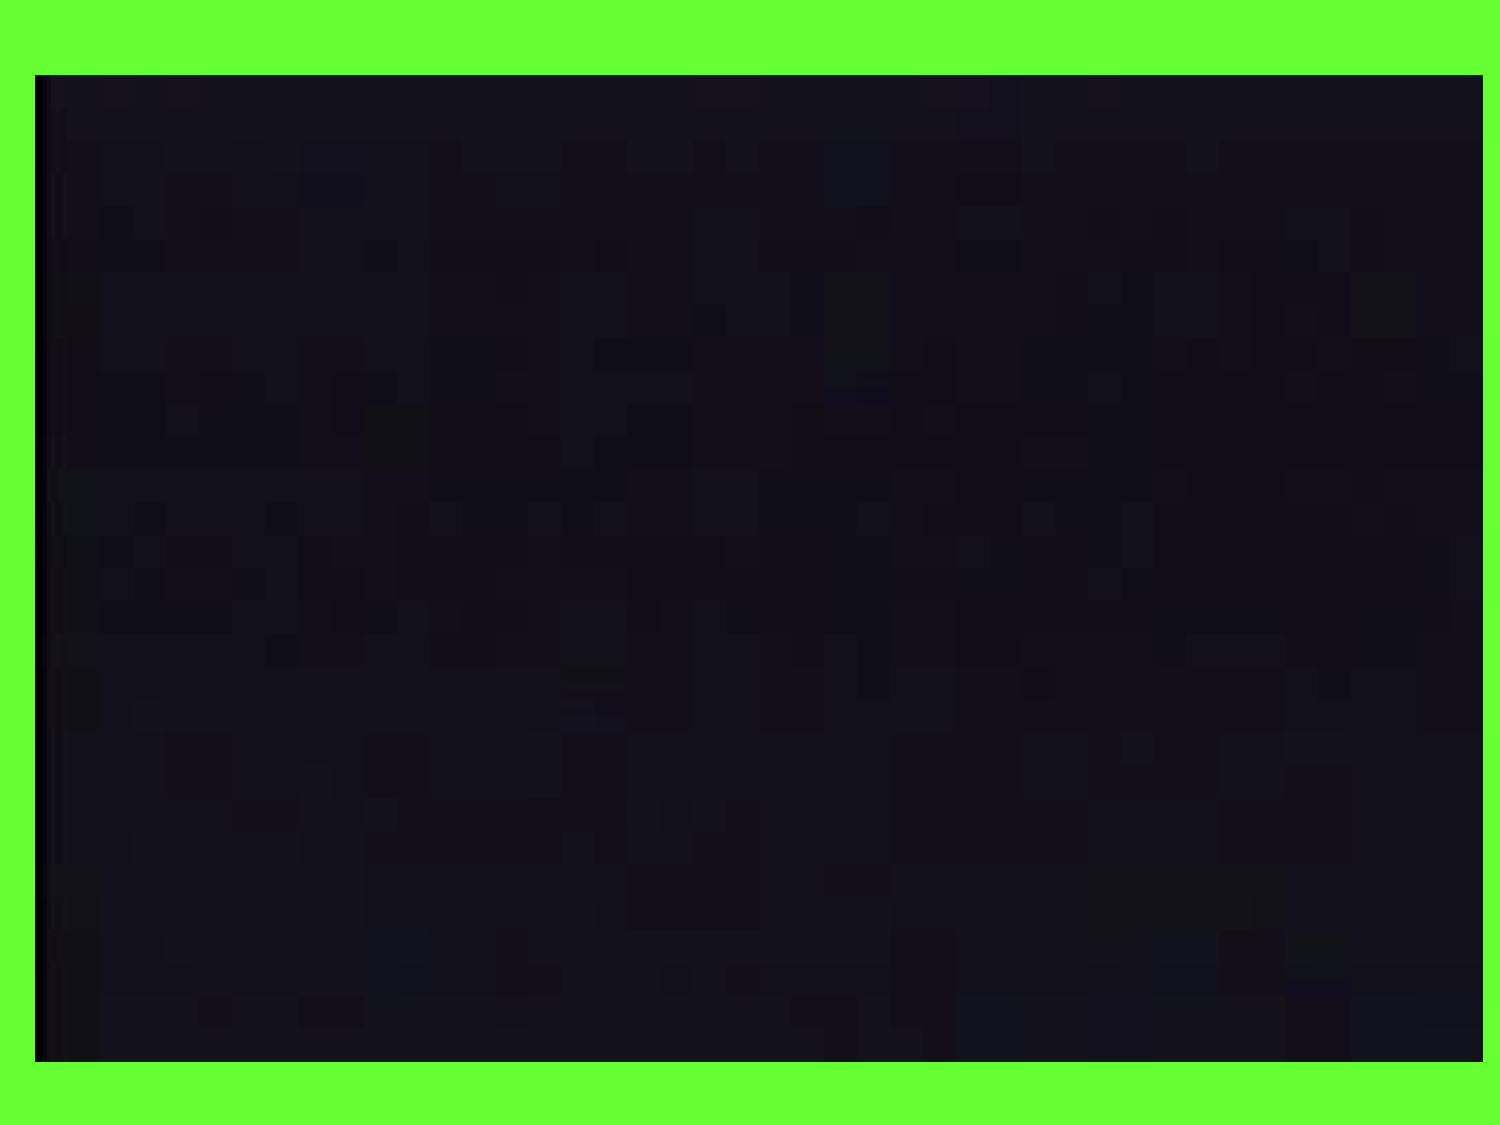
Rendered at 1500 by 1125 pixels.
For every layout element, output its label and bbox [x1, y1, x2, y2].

text_box [34, 74, 1484, 1063]
